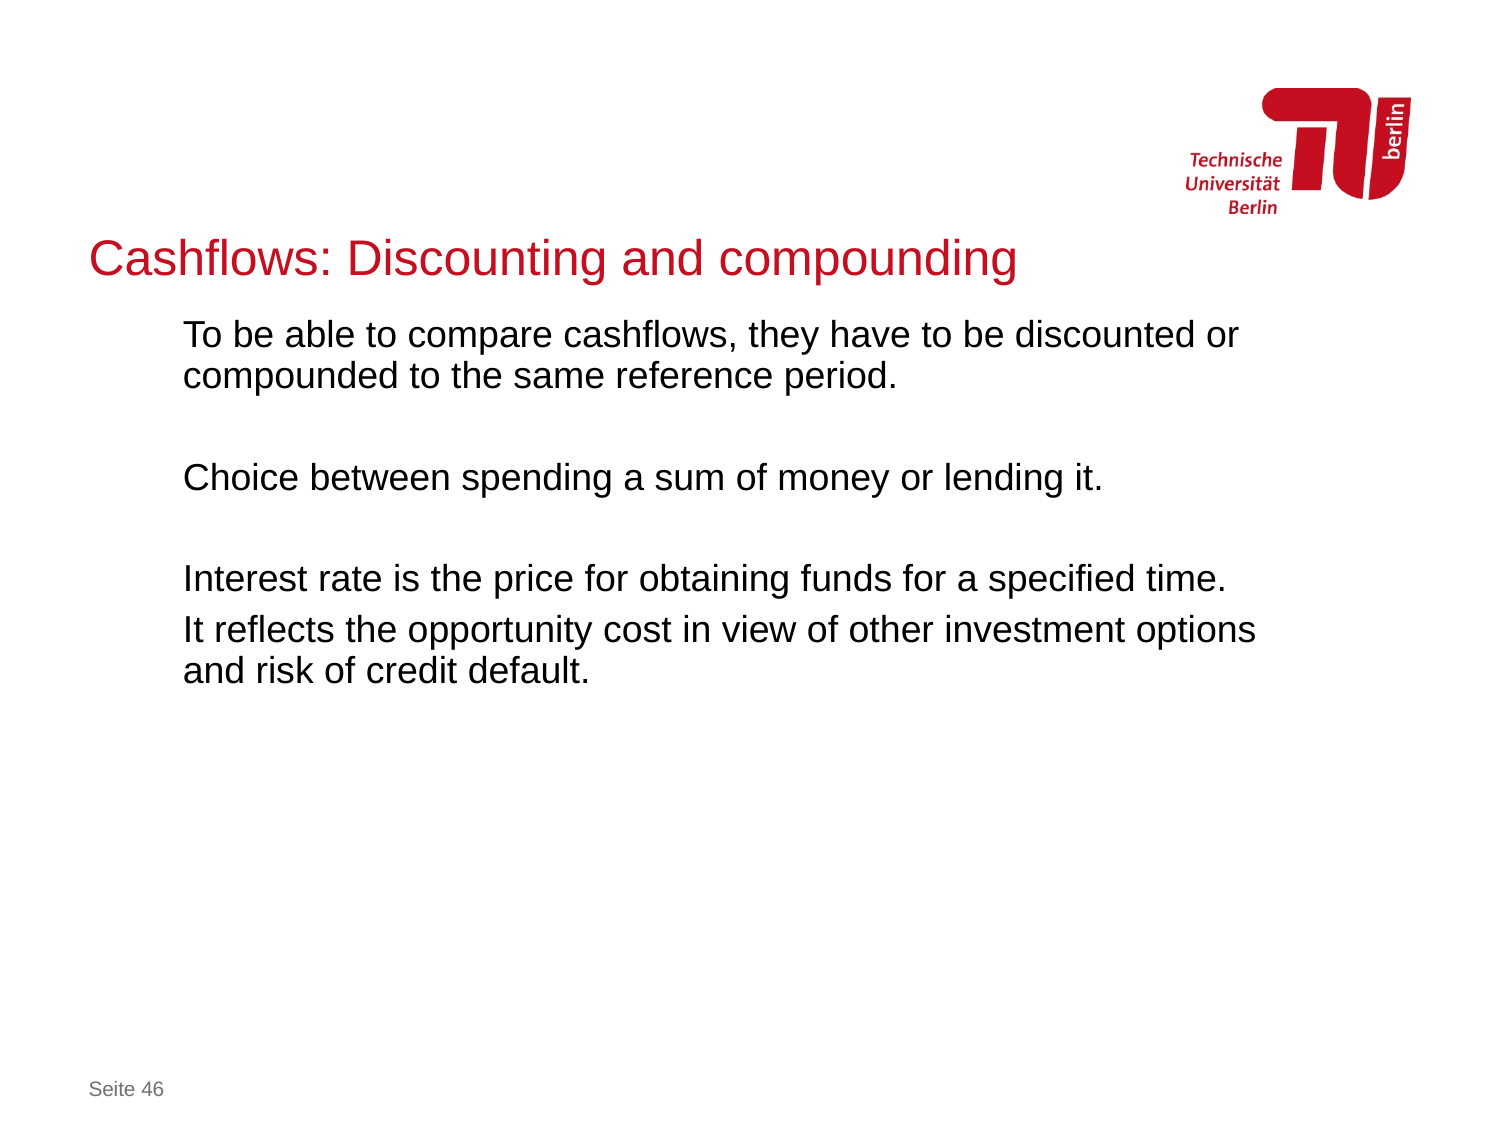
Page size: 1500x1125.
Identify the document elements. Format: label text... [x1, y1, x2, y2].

title Cashflows: Discounting and compounding [88, 226, 1411, 286]
picture [1186, 88, 1411, 214]
slide_number Seite 46 [88, 1075, 1176, 1101]
list To be able to compare cashflows, they have to be discounted or compounded to the same reference period. Choice between spending a sum of money or lending it. Interest rate is the price for obtaining funds for a specified time. It reflects the opportunity cost in view of other investment options and risk of credit default. [183, 315, 1294, 983]
